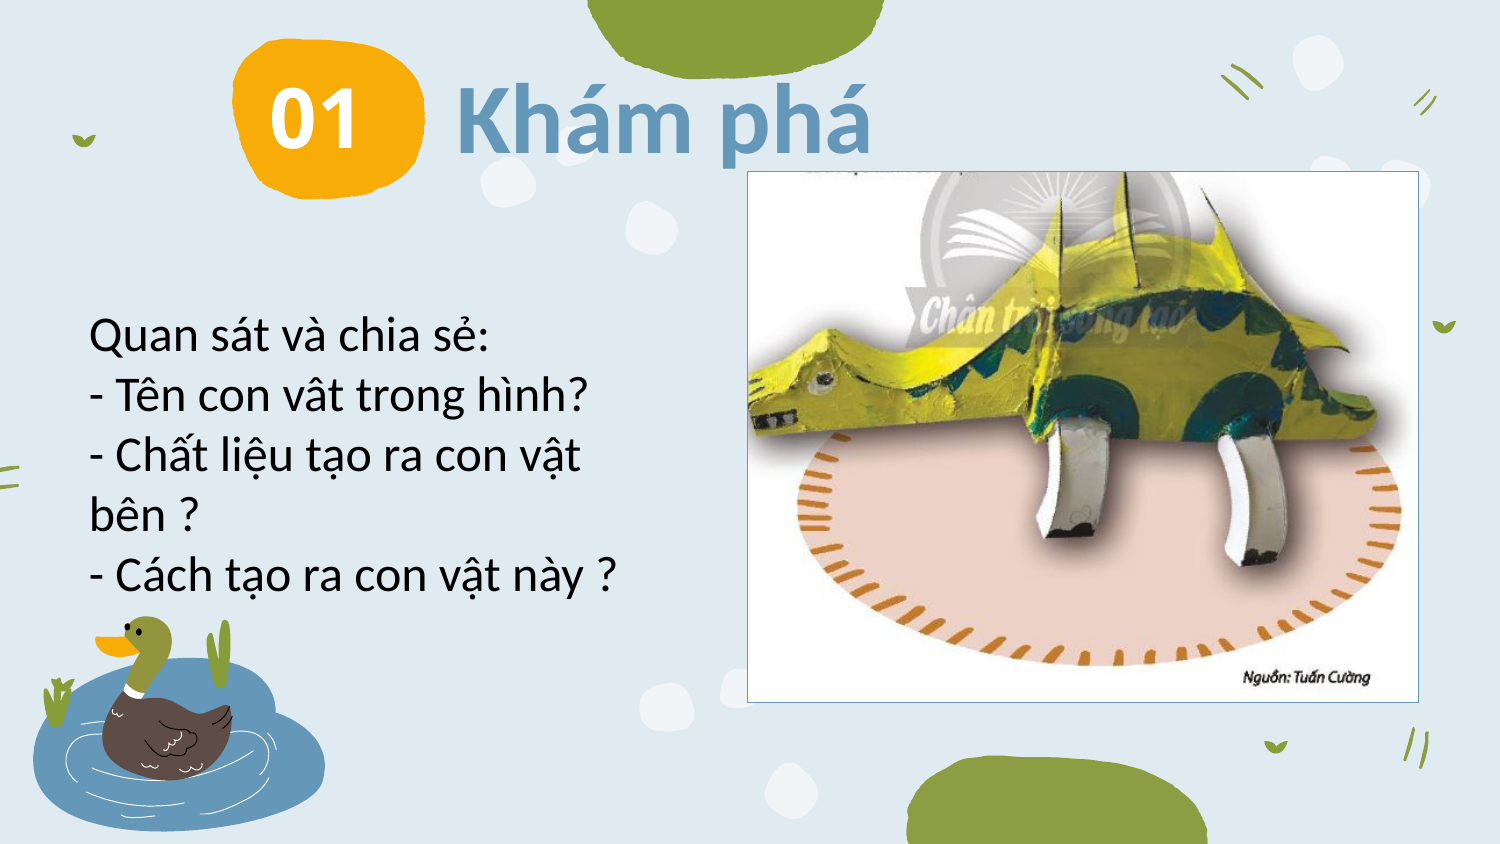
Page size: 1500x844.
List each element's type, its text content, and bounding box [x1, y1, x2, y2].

title Khám phá [440, 38, 1185, 307]
title 01 [254, 49, 410, 180]
subtitle Quan sát và chia sẻ: - Tên con vât trong hình? - Chất liệu tạo ra con vật bên ? - Cách tạo ra con vật này ? [67, 286, 711, 404]
text_box [259, 180, 397, 200]
text_box [232, 51, 254, 172]
picture [747, 170, 1419, 703]
text_box [410, 70, 426, 169]
text_box [257, 38, 380, 49]
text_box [32, 616, 326, 832]
